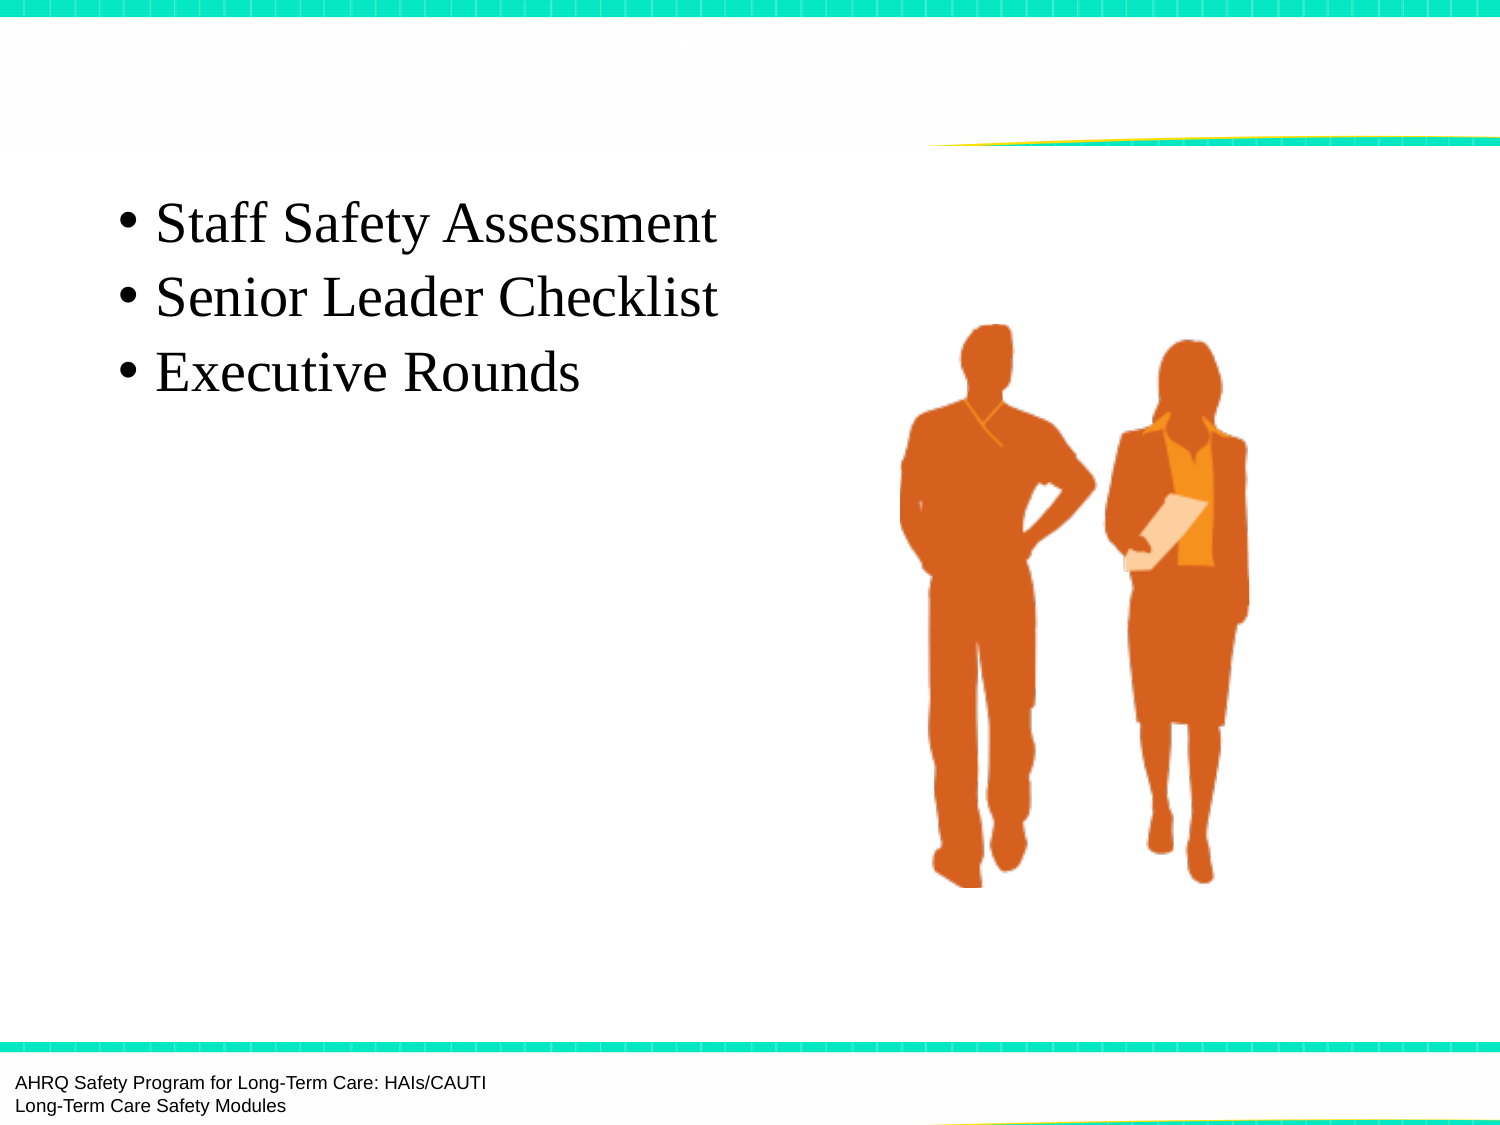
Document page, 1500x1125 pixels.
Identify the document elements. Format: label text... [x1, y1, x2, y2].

picture [899, 324, 1250, 888]
picture [0, 1042, 1500, 1125]
list Staff Safety Assessment Senior Leader Checklist Executive Rounds [103, 184, 1397, 1014]
title Tools for Senior Leaders [103, 0, 1397, 138]
slide_number AHRQ Safety Program for Long-Term Care: HAIs/CAUTI Long-Term Care Safety Modules [0, 1062, 563, 1125]
picture [0, 0, 1500, 146]
